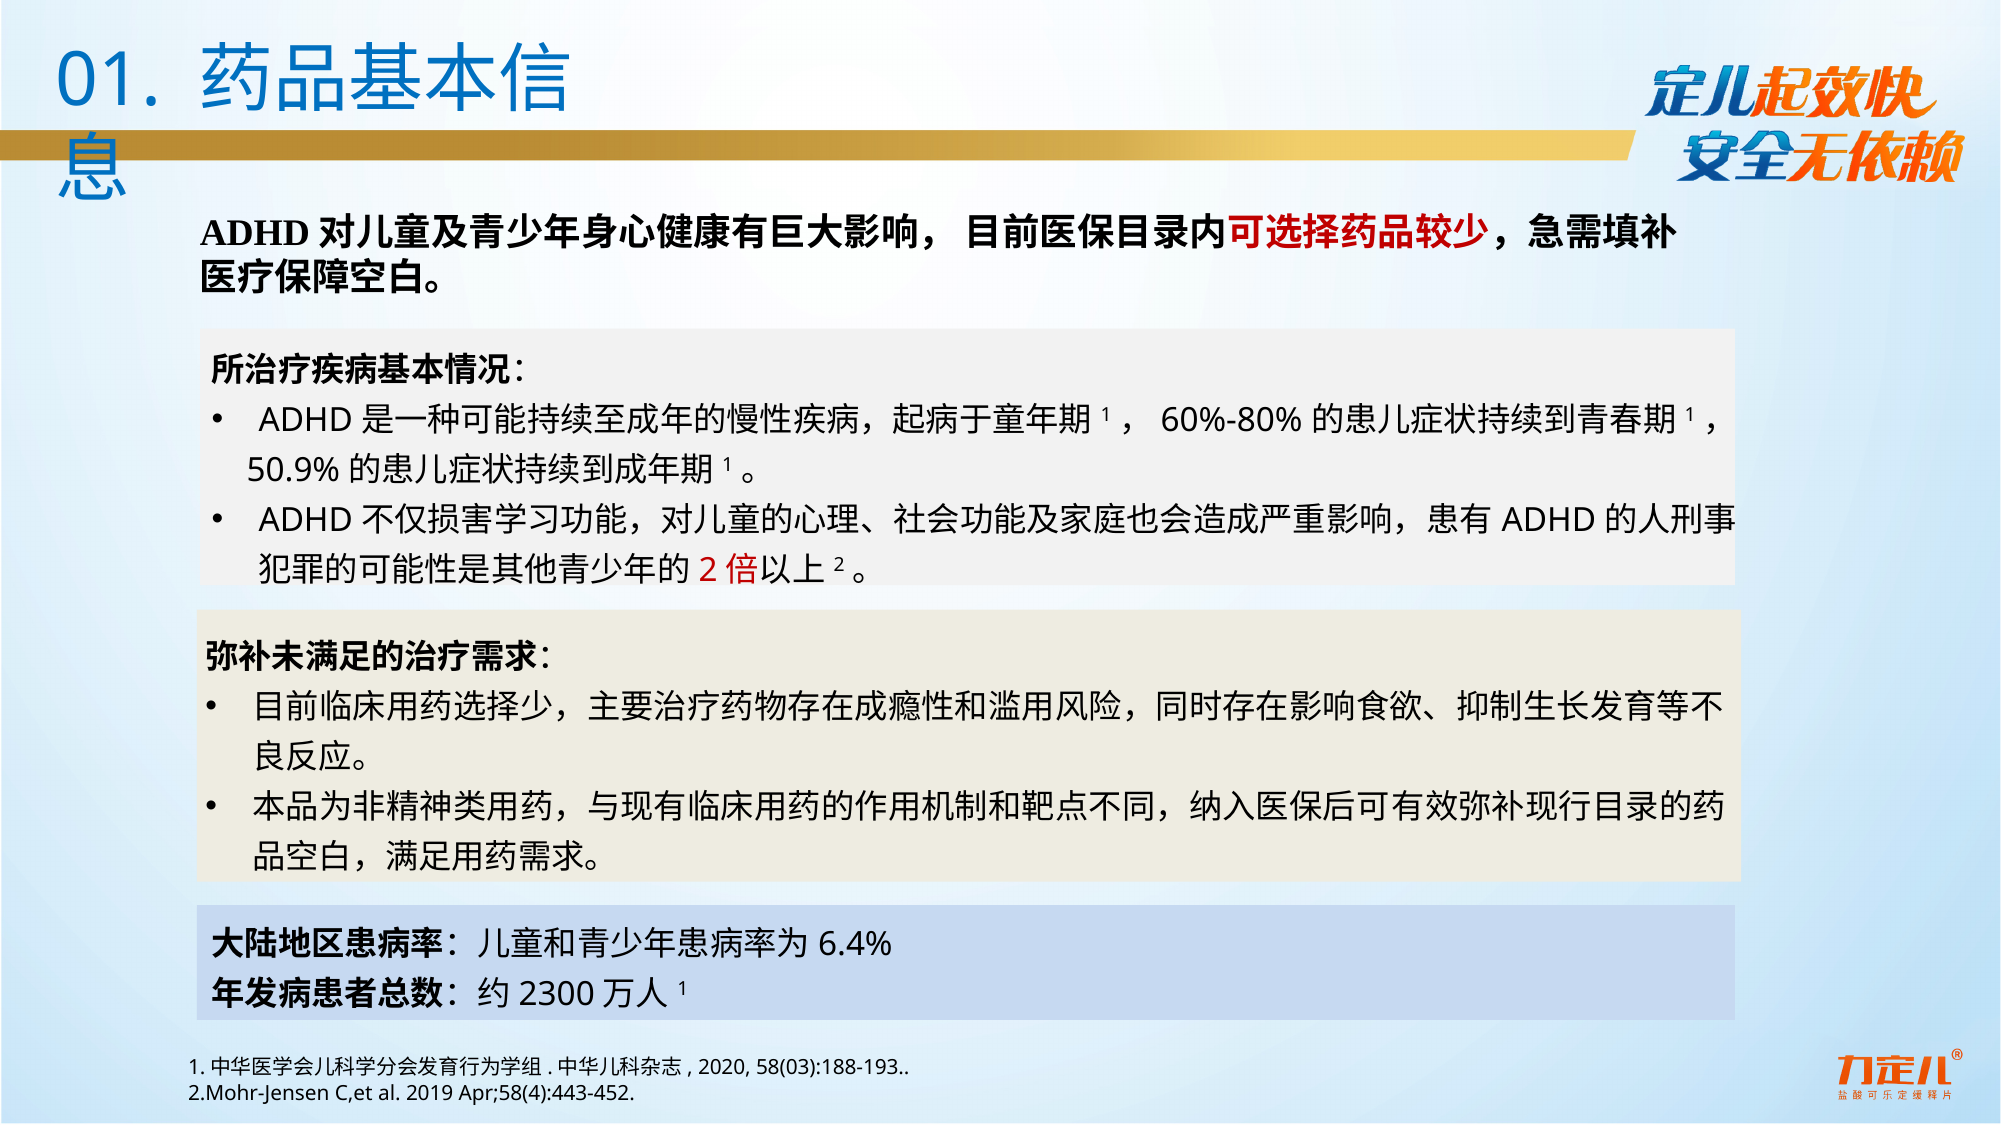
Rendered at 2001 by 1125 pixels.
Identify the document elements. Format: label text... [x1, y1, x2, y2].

text_box ADHD对儿童及青少年身心健康有巨大影响， 目前医保目录内可选择药品较少，急需填补医疗保障空白。 [185, 200, 1721, 306]
text_box 1.中华医学会儿科学分会发育行为学组.中华儿科杂志, 2020, 58(03):188-193.. 2.Mohr-Jensen C,et al. 2019 Apr;58(4):443-452. [173, 1046, 1020, 1112]
text_box 大陆地区患病率：儿童和青少年患病率为6.4% 年发病患者总数：约2300万人1 [196, 905, 1735, 1020]
text_box 01. 药品基本信息 [55, 30, 640, 130]
text_box [195, 608, 1743, 884]
picture [0, 0, 2001, 1125]
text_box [196, 328, 1753, 598]
text_box 弥补未满足的治疗需求： 目前临床用药选择少，主要治疗药物存在成瘾性和滥用风险，同时存在影响食欲、抑制生长发育等不良反应。 本品为非精神类用药，与现有临床用药的作用机制和靶点不同，纳入医保后可有效弥补现行目录的药品空白，满足用药需求。 [190, 617, 1741, 883]
